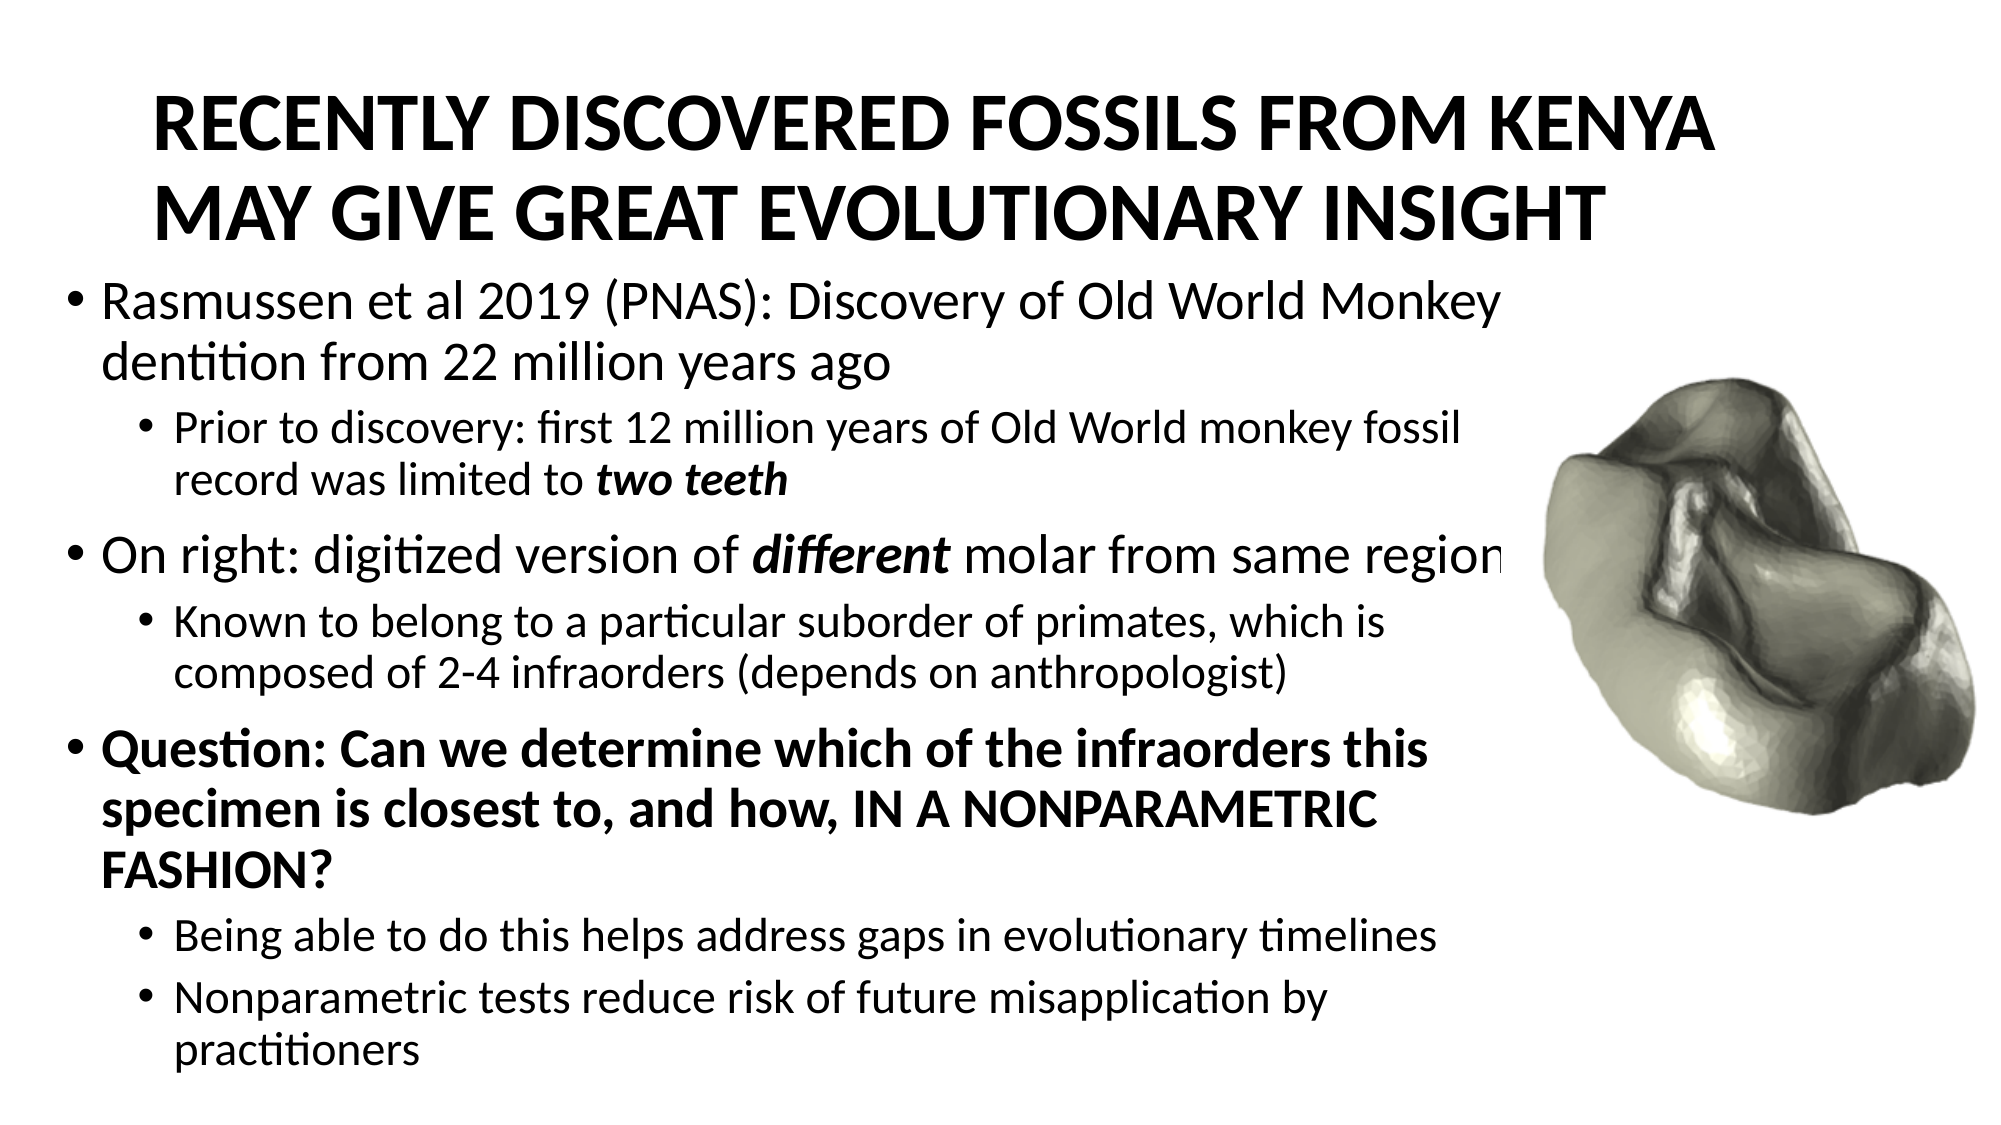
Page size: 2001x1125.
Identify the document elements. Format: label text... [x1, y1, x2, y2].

list Rasmussen et al 2019 (PNAS): Discovery of Old World Monkey dentition from 22 million years ago Prior to discovery: first 12 million years of Old World monkey fossil record was limited to two teeth On right: digitized version of different molar from same region Known to belong to a particular suborder of primates, which is composed of 2-4 infraorders (depends on anthropologist) Question: Can we determine which of the infraorders this specimen is closest to, and how, IN A NONPARAMETRIC FASHION? Being able to do this helps address gaps in evolutionary timelines Nonparametric tests reduce risk of future misapplication by practitioners [50, 264, 1538, 1125]
picture [1501, 356, 2000, 823]
title Recently discovered fossils from kenya may give great evolutionary insight [137, 59, 1863, 278]
